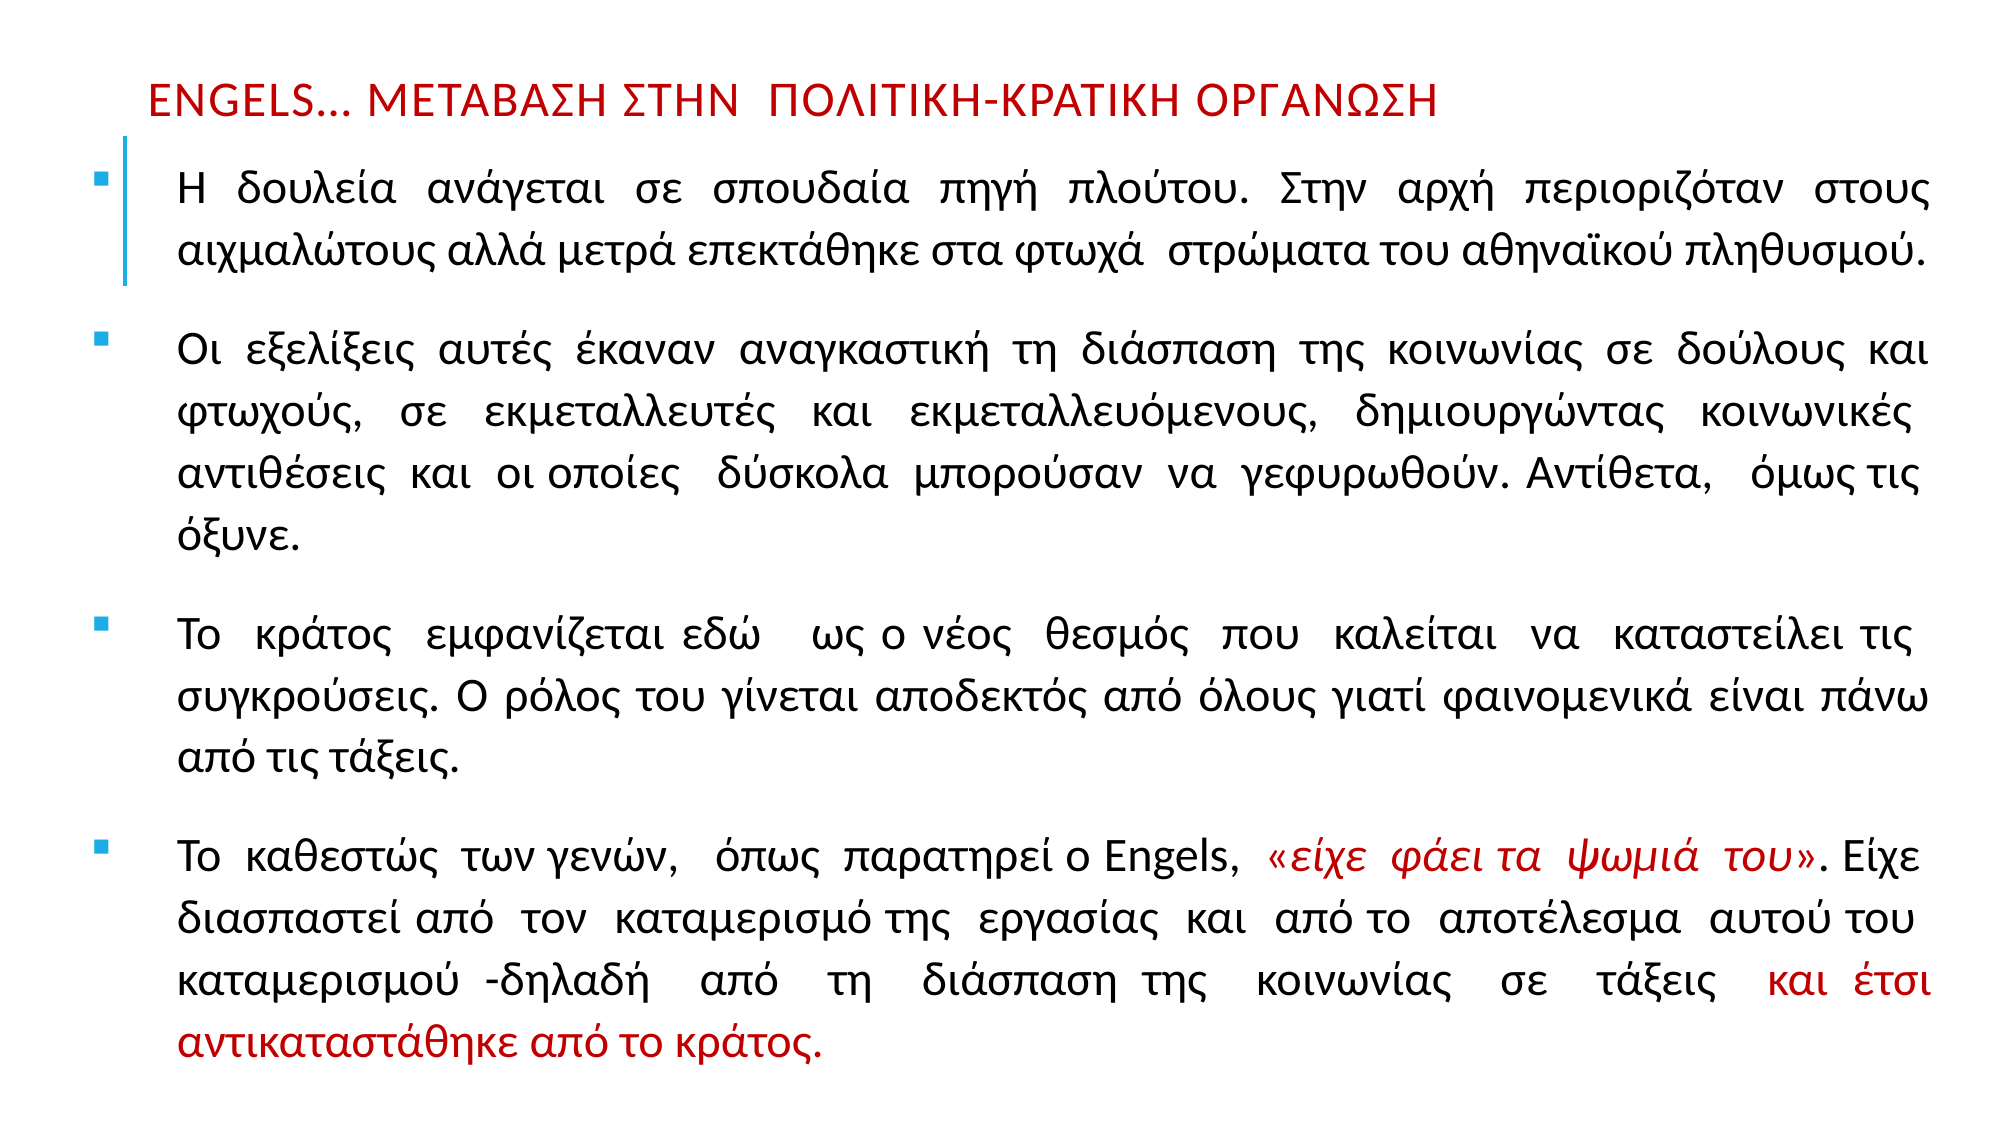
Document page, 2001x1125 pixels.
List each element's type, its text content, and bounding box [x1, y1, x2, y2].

list Η δουλεία ανάγεται σε σπουδαία πηγή πλούτου. Στην αρχή περιοριζόταν στους αιχμαλώτους αλλά μετρά επεκτάθηκε στα φτωχά στρώματα του αθηναϊκού πληθυσμού. Οι εξελίξεις αυτές έκαναν αναγκαστική τη διάσπαση της κοινωνίας σε δούλους και φτωχούς, σε εκμεταλλευτές και εκμεταλλευόμενους, δημιουργώντας κοινωνικές αντιθέσεις και οι οποίες δύσκολα μπορούσαν να γεφυρωθούν. Aντίθετα, όμως τις όξυνε. Το κράτος εμφανίζεται εδώ ως ο νέος θεσμός που καλείται να καταστείλει τις συγκρούσεις. Ο ρόλος του γίνεται αποδεκτός από όλους γιατί φαινομενικά είναι πάνω από τις τάξεις. Το καθεστώς των γενών, όπως παρατηρεί ο Engels, «είχε φάει τα ψωμιά του». Είχε διασπαστεί από τον καταμερισμό της εργασίας και από το αποτέλεσμα αυτού του καταμερισμού -δηλαδή από τη διάσπαση της κοινωνίας σε τάξεις και έτσι αντικαταστάθηκε από το κράτος. [39, 144, 1940, 1110]
title Engels… Μεταβαση στην πολιτικΗ-κρατικη οργανωση [132, 59, 1863, 144]
